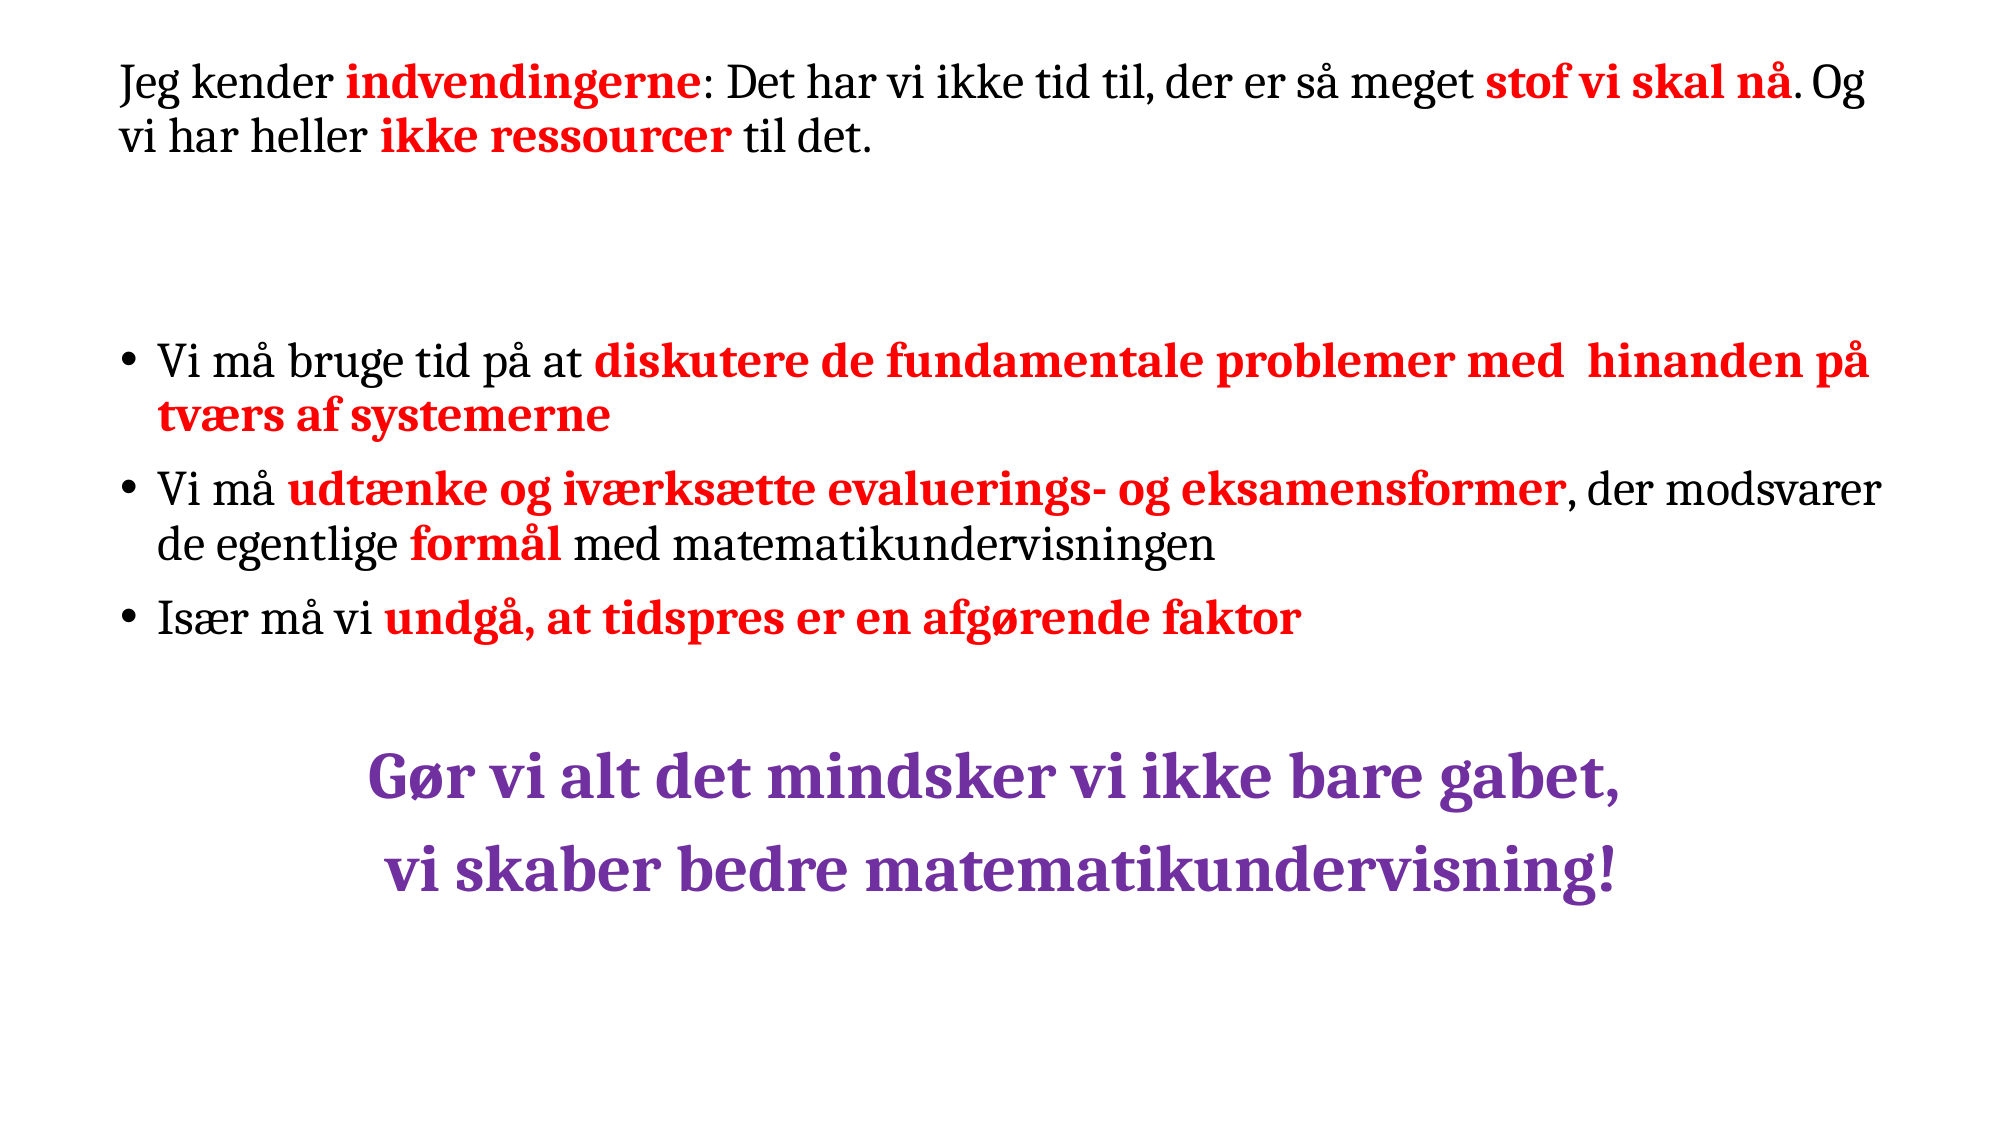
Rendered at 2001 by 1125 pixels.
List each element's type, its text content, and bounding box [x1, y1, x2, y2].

list Jeg kender indvendingerne: Det har vi ikke tid til, der er så meget stof vi skal nå. Og vi har heller ikke ressourcer til det. Vi må bruge tid på at diskutere de fundamentale problemer med hinanden på tværs af systemerne Vi må udtænke og iværksætte evaluerings- og eksamensformer, der modsvarer de egentlige formål med matematikundervisningen Især må vi undgå, at tidspres er en afgørende faktor Gør vi alt det mindsker vi ikke bare gabet, vi skaber bedre matematikundervisning! [105, 48, 1901, 1055]
